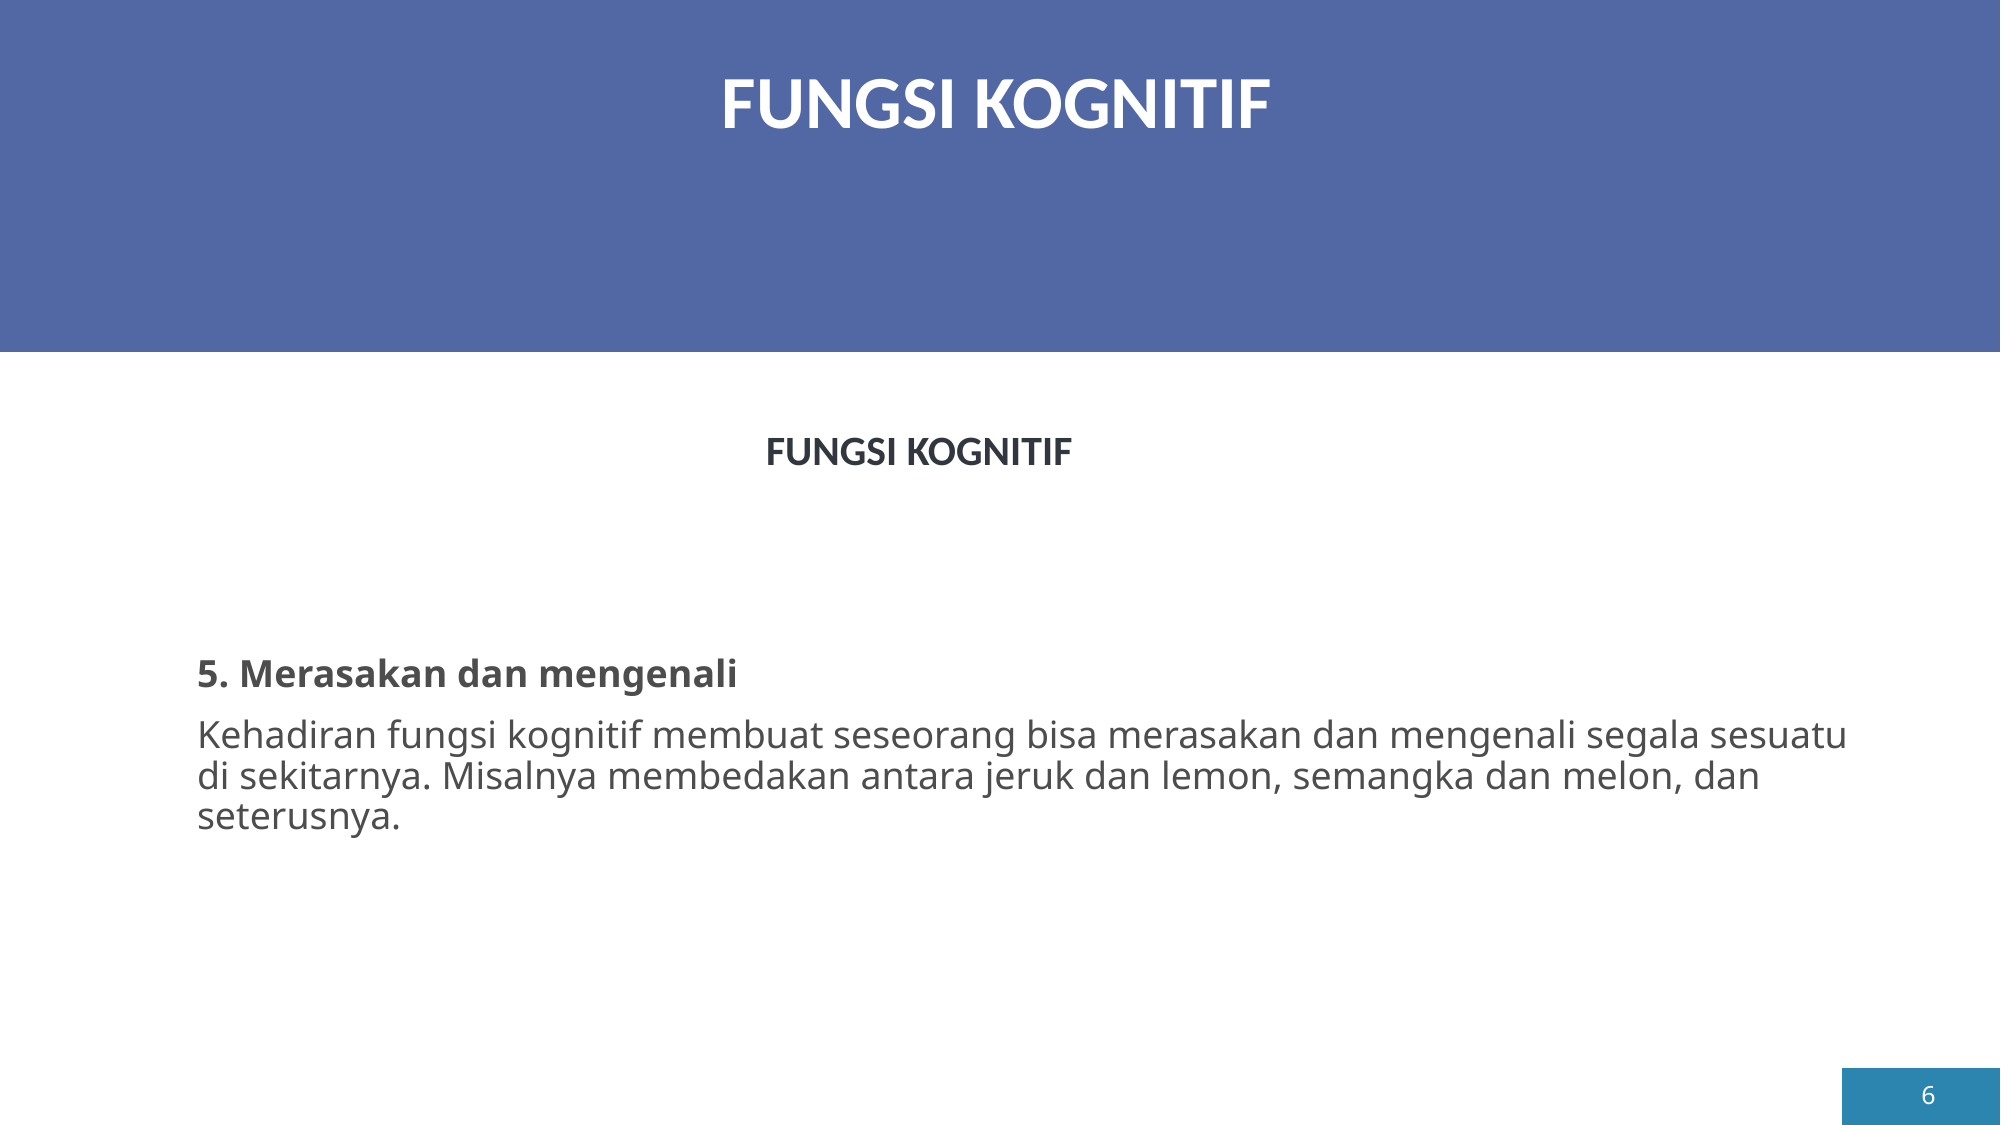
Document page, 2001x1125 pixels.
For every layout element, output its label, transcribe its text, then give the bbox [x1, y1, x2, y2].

list FUNGSI KOGNITIF [461, 409, 1378, 495]
list 5. Merasakan dan mengenali Kehadiran fungsi kognitif membuat seseorang bisa merasakan dan mengenali segala sesuatu di sekitarnya. Misalnya membedakan antara jeruk dan lemon, semangka dan melon, dan seterusnya. [182, 647, 1890, 968]
slide_number 6 [1889, 1079, 1951, 1114]
title FUNGSI KOGNITIF [60, 42, 1951, 167]
